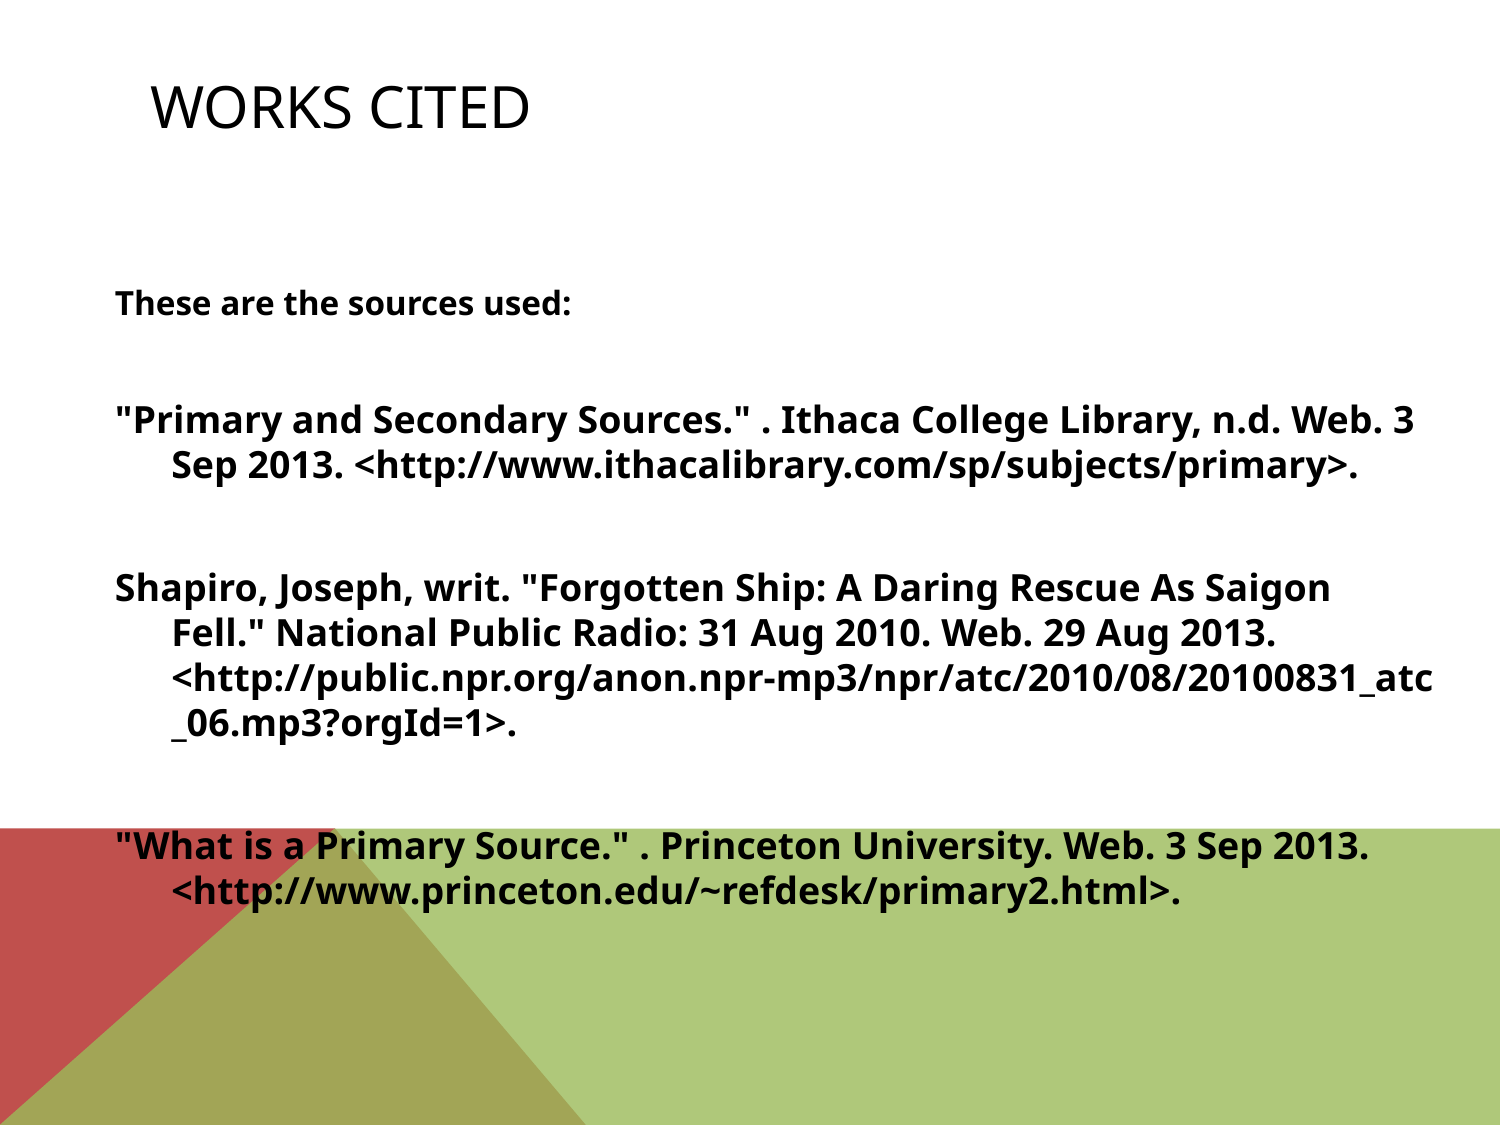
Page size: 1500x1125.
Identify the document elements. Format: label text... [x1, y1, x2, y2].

title Works Cited [135, 60, 1369, 150]
list These are the sources used: "Primary and Secondary Sources." . Ithaca College Library, n.d. Web. 3 Sep 2013. <http://www.ithacalibrary.com/sp/subjects/primary>. Shapiro, Joseph, writ. "Forgotten Ship: A Daring Rescue As Saigon Fell." National Public Radio: 31 Aug 2010. Web. 29 Aug 2013. <http://public.npr.org/anon.npr-mp3/npr/atc/2010/08/20100831_atc_06.mp3?orgId=1>. "What is a Primary Source." . Princeton University. Web. 3 Sep 2013. <http://www.princeton.edu/~refdesk/primary2.html>. [99, 275, 1450, 1018]
